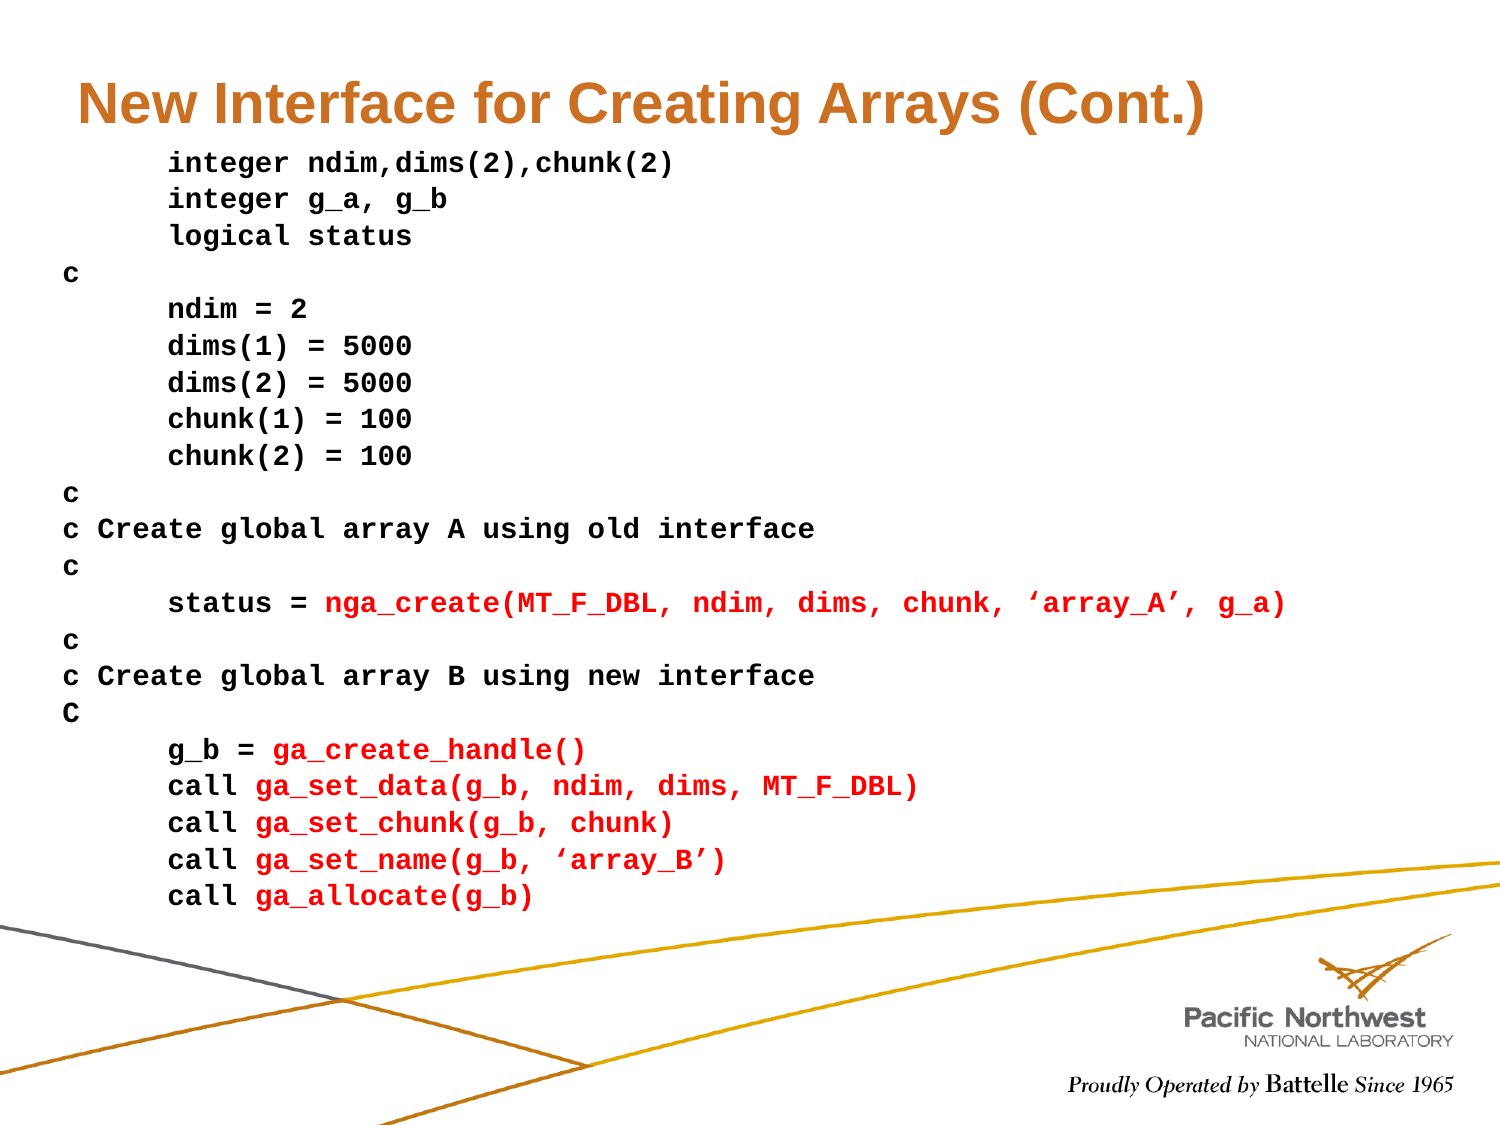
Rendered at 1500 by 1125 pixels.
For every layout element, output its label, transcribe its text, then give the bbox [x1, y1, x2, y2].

list integer ndim,dims(2),chunk(2) integer g_a, g_b logical status c ndim = 2 dims(1) = 5000 dims(2) = 5000 chunk(1) = 100 chunk(2) = 100 c c Create global array A using old interface c status = nga_create(MT_F_DBL, ndim, dims, chunk, ‘array_A’, g_a) c c Create global array B using new interface C g_b = ga_create_handle() call ga_set_data(g_b, ndim, dims, MT_F_DBL) call ga_set_chunk(g_b, chunk) call ga_set_name(g_b, ‘array_B’) call ga_allocate(g_b) [62, 149, 1363, 926]
title New Interface for Creating Arrays (Cont.) [77, 75, 1424, 238]
picture [0, 843, 1500, 1125]
